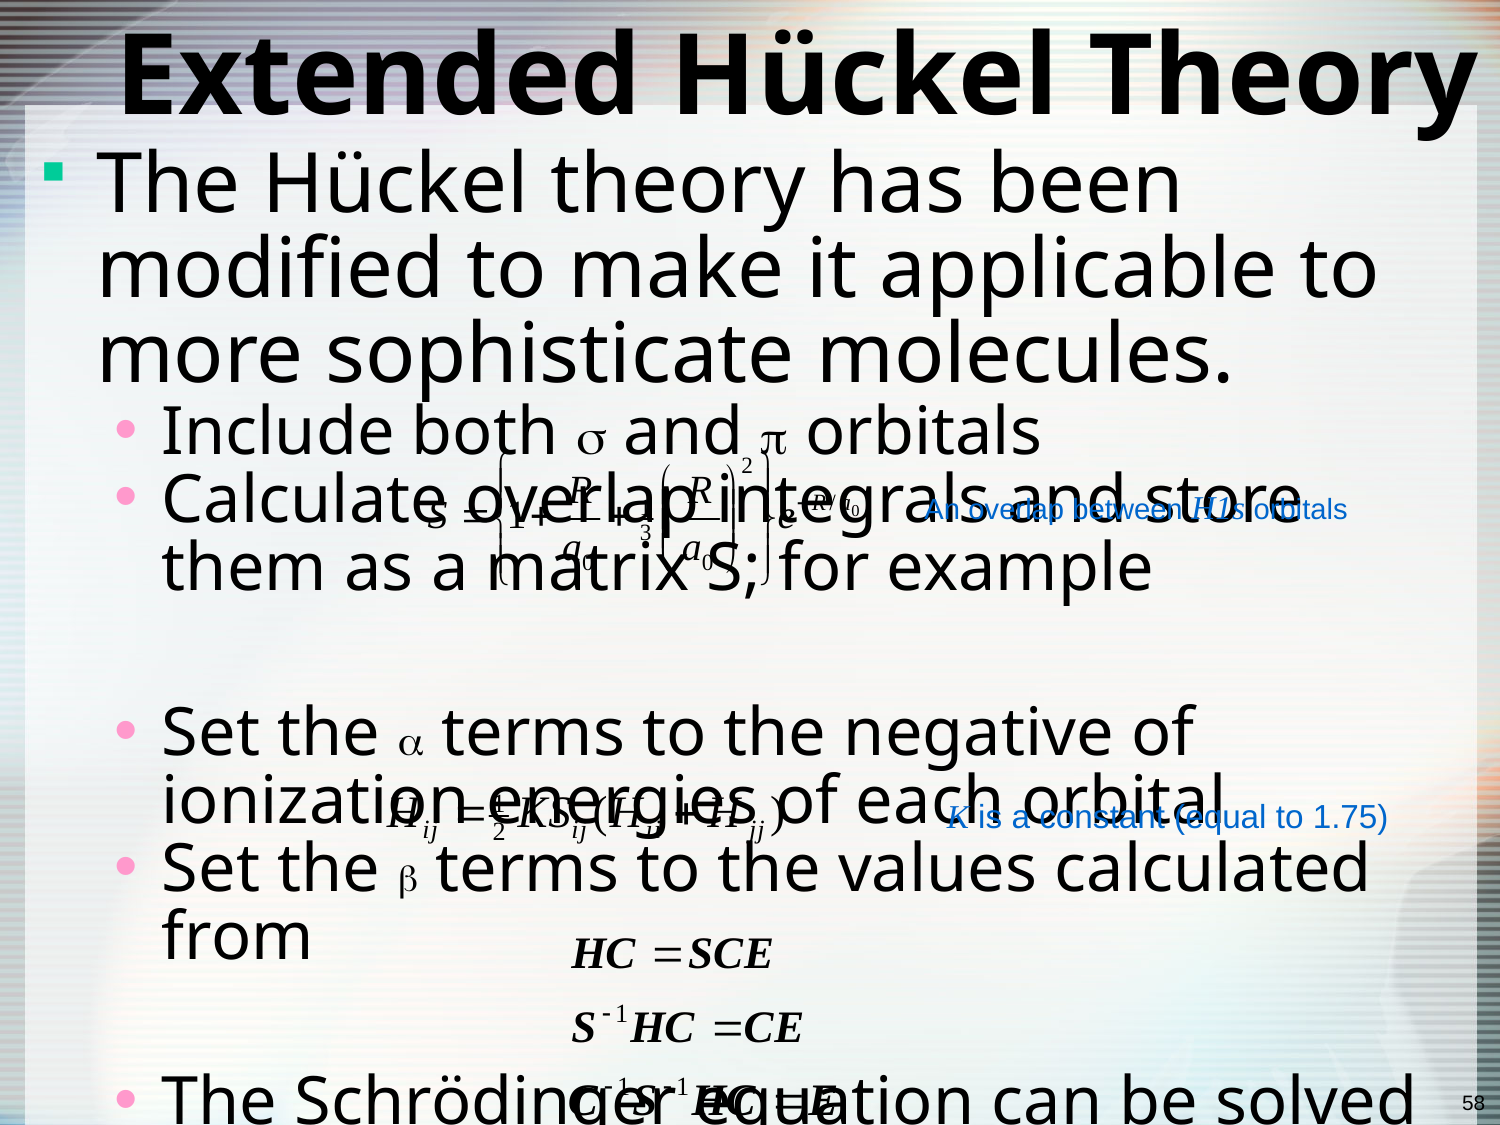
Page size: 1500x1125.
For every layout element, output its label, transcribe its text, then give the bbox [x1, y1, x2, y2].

list The Hückel theory has been modified to make it applicable to more sophisticate molecules. Include both  and  orbitals Calculate overlap integrals and store them as a matrix S; for example Set the  terms to the negative of ionization energies of each orbital Set the  terms to the values calculated from The Schrödinger equation can be solved by [24, 137, 1500, 1076]
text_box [378, 782, 1419, 855]
picture [0, 0, 1500, 1125]
title Extended Hückel Theory [35, 6, 1495, 133]
slide_number 58 [1149, 1082, 1500, 1121]
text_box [562, 929, 848, 1125]
picture [848, 1076, 1500, 1125]
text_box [420, 445, 870, 593]
text_box An overlap between H1s orbitals [909, 479, 1396, 534]
